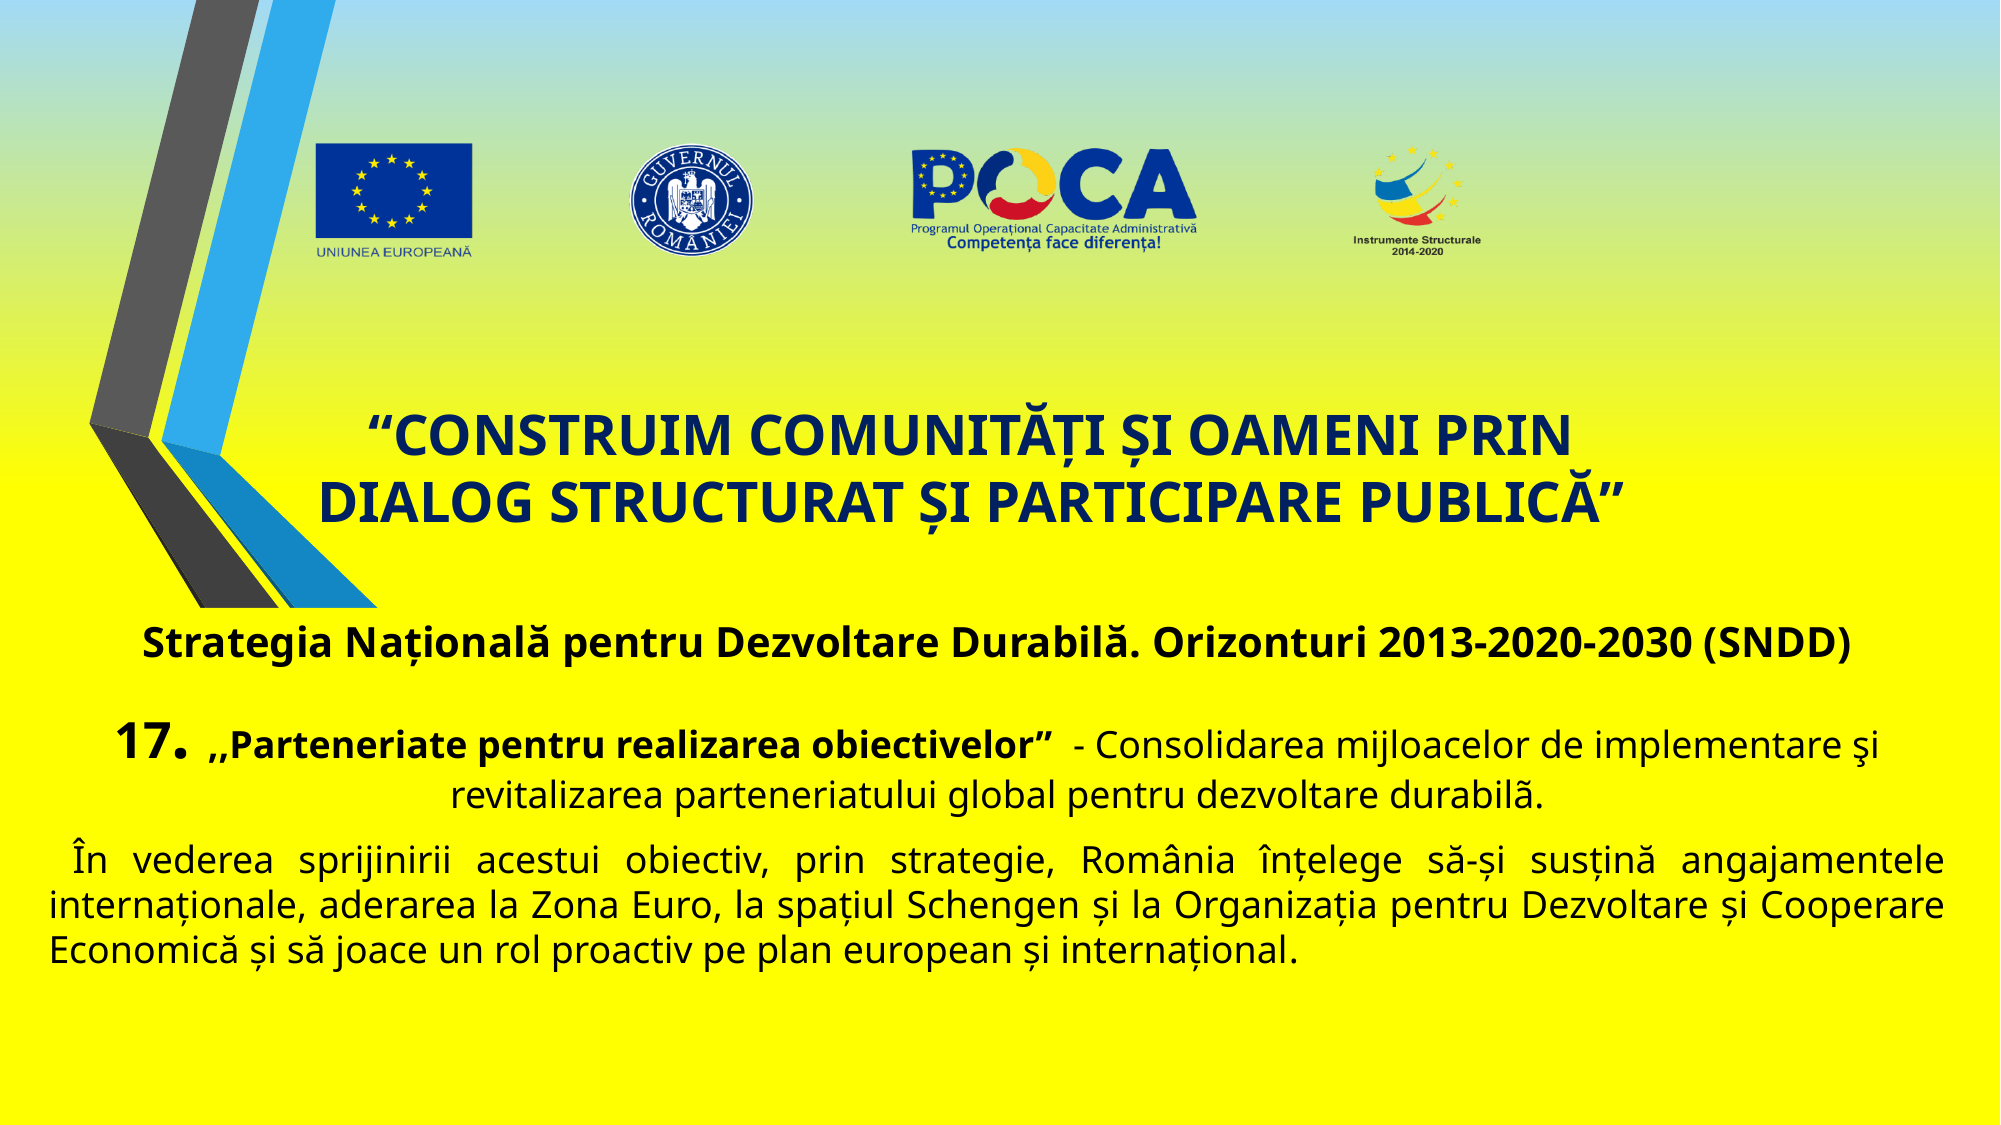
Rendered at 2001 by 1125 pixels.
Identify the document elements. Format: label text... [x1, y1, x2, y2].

subtitle Strategia Națională pentru Dezvoltare Durabilă. Orizonturi 2013-2020-2030 (SNDD) 17. ,,Parteneriate pentru realizarea obiectivelor” - Consolidarea mijloacelor de implementare şi revitalizarea parteneriatului global pentru dezvoltare durabilã. În vederea sprijinirii acestui obiectiv, prin strategie, România înțelege să-și susțină angajamentele internaționale, aderarea la Zona Euro, la spațiul Schengen și la Organizația pentru Dezvoltare și Cooperare Economică și să joace un rol proactiv pe plan european și internațional. [33, 607, 1962, 1125]
title “CONSTRUIM COMUNITĂȚI ȘI OAMENI PRIN DIALOG STRUCTURAT ȘI PARTICIPARE PUBLICĂ” [293, 332, 1649, 542]
picture [314, 143, 1482, 258]
